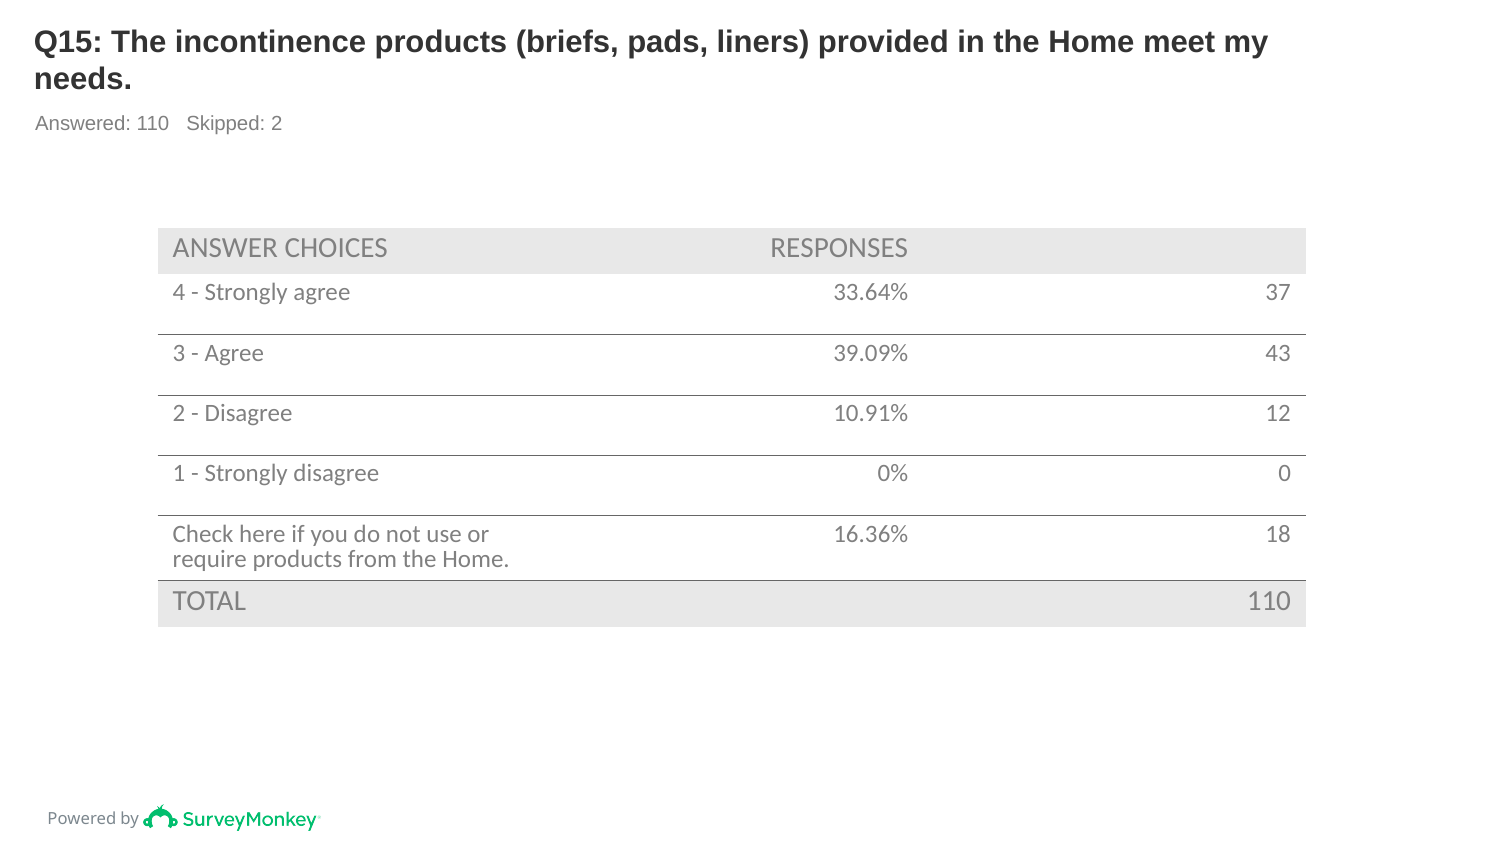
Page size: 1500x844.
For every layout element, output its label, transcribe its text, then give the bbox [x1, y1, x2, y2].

table_header ANSWER CHOICES [158, 228, 540, 274]
table_cell 1 - Strongly disagree [158, 456, 540, 515]
table_cell 0 [923, 456, 1306, 515]
table_cell 37 [923, 274, 1306, 334]
table_cell 2 - Disagree [158, 396, 540, 455]
table_cell [540, 581, 923, 627]
table_cell 43 [923, 335, 1306, 395]
table_header RESPONSES [540, 228, 923, 274]
table_cell Check here if you do not use or require products from the Home. [158, 516, 540, 580]
table_cell 0% [540, 456, 923, 515]
table_cell 4 - Strongly agree [158, 274, 540, 334]
list Answered: 110 Skipped: 2 [20, 102, 1371, 143]
table_cell 16.36% [540, 516, 923, 580]
table_cell TOTAL [158, 581, 540, 627]
table_cell 3 - Agree [158, 335, 540, 395]
table_cell 18 [923, 516, 1306, 580]
picture [132, 793, 332, 842]
table_cell 39.09% [540, 335, 923, 395]
table_cell 10.91% [540, 396, 923, 455]
title Q15: The incontinence products (briefs, pads, liners) provided in the Home meet my needs. [18, 13, 1369, 104]
table_cell 33.64% [540, 274, 923, 334]
table_cell 110 [923, 581, 1306, 627]
table_cell 12 [923, 396, 1306, 455]
table_header [923, 228, 1306, 274]
